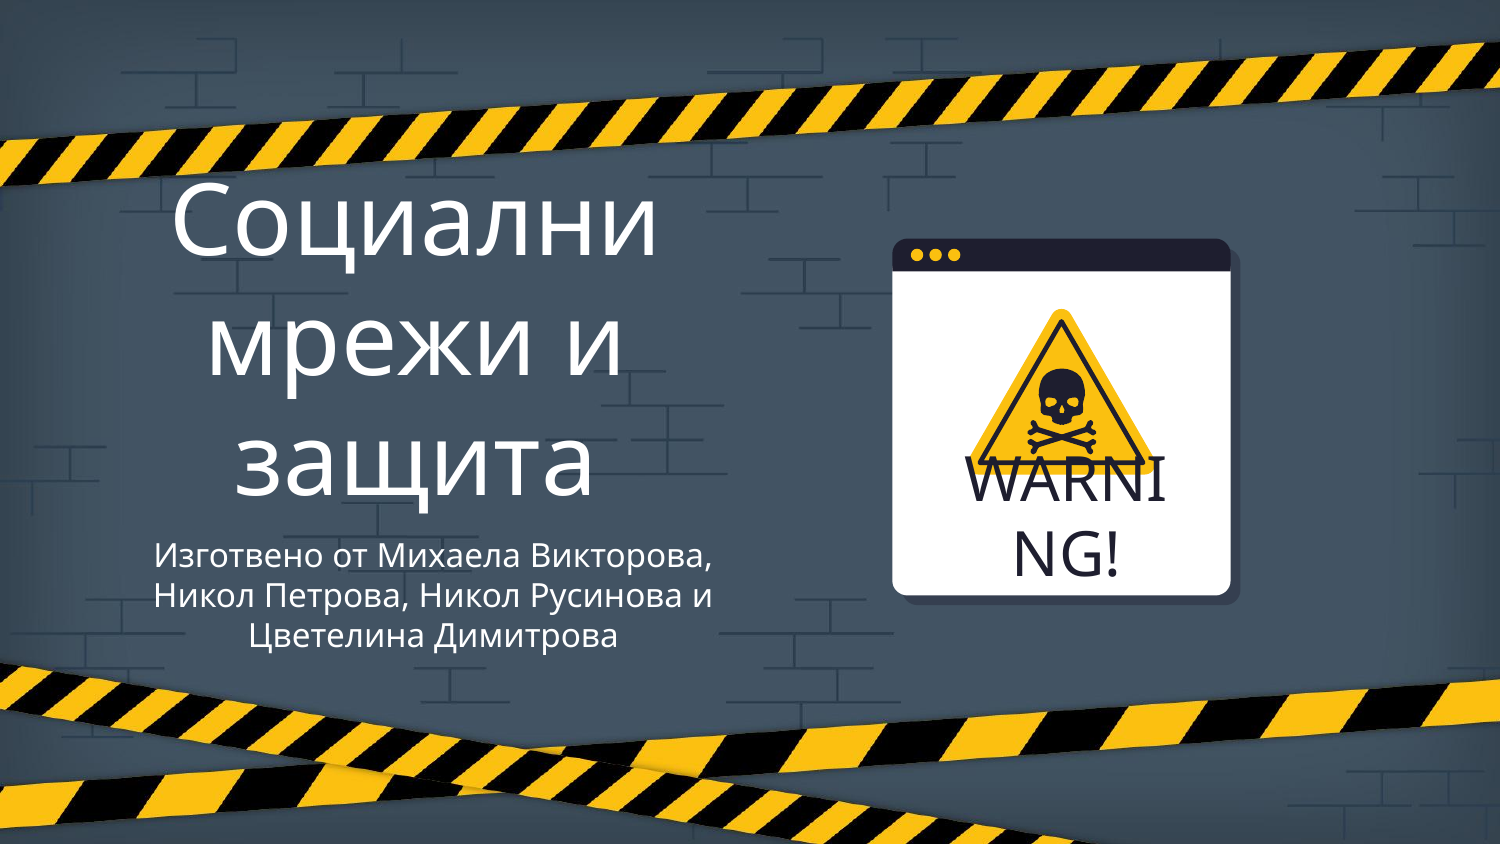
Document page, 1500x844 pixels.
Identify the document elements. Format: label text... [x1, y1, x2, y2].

picture [0, 0, 1500, 844]
subtitle Изготвено от Михаела Викторова, Никол Петрова, Никол Русинова и Цветелина Димитрова [117, 519, 751, 590]
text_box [891, 238, 1241, 606]
title Социални мрежи и защита [0, 254, 833, 530]
